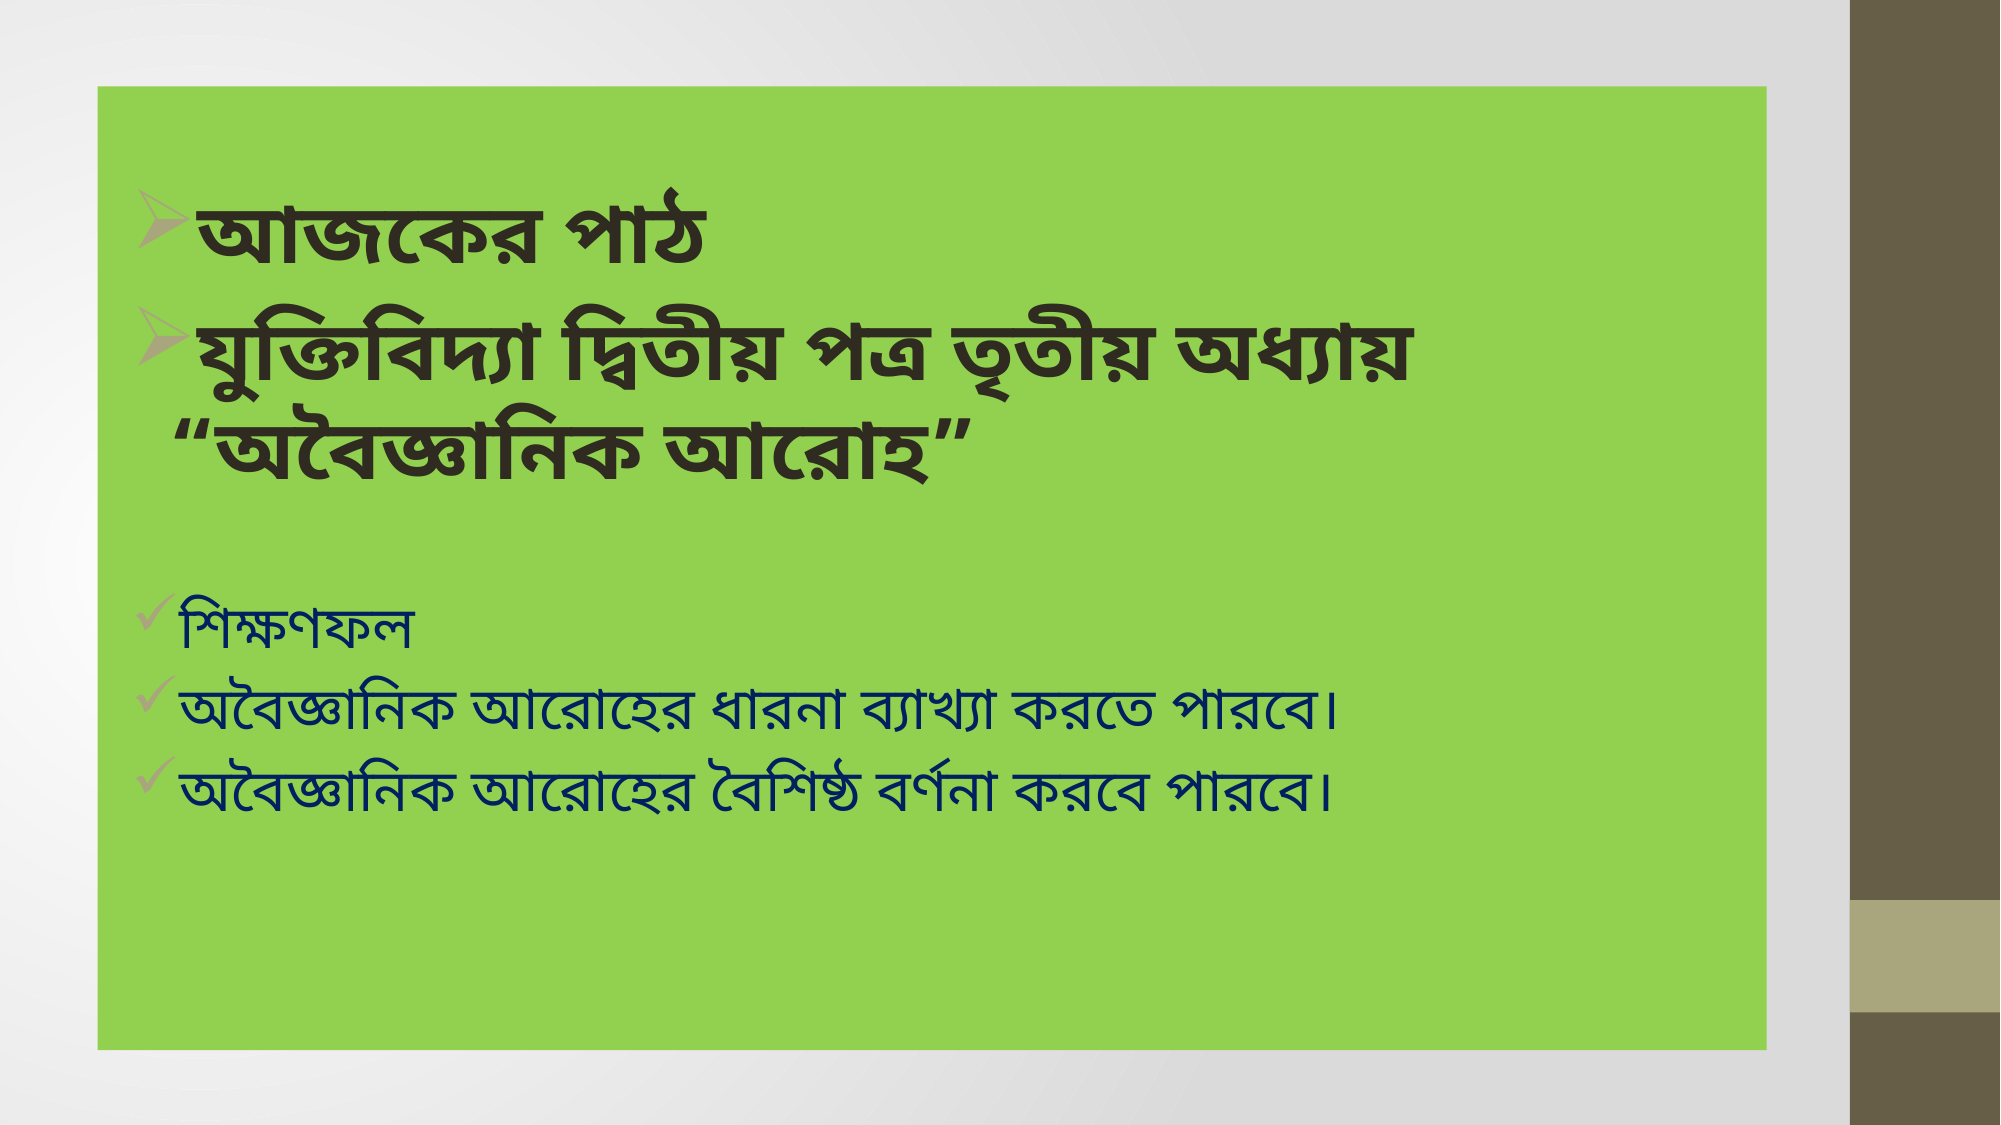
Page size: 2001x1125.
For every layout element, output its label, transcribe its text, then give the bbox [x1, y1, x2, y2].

list আজকের পাঠ যুক্তিবিদ্যা দ্বিতীয় পত্র তৃতীয় অধ্যায় “অবৈজ্ঞানিক আরোহ” শিক্ষণফল অবৈজ্ঞানিক আরোহের ধারনা ব্যাখ্যা করতে পারবে। অবৈজ্ঞানিক আরোহের বৈশিষ্ঠ বর্ণনা করবে পারবে। [97, 86, 1767, 1051]
